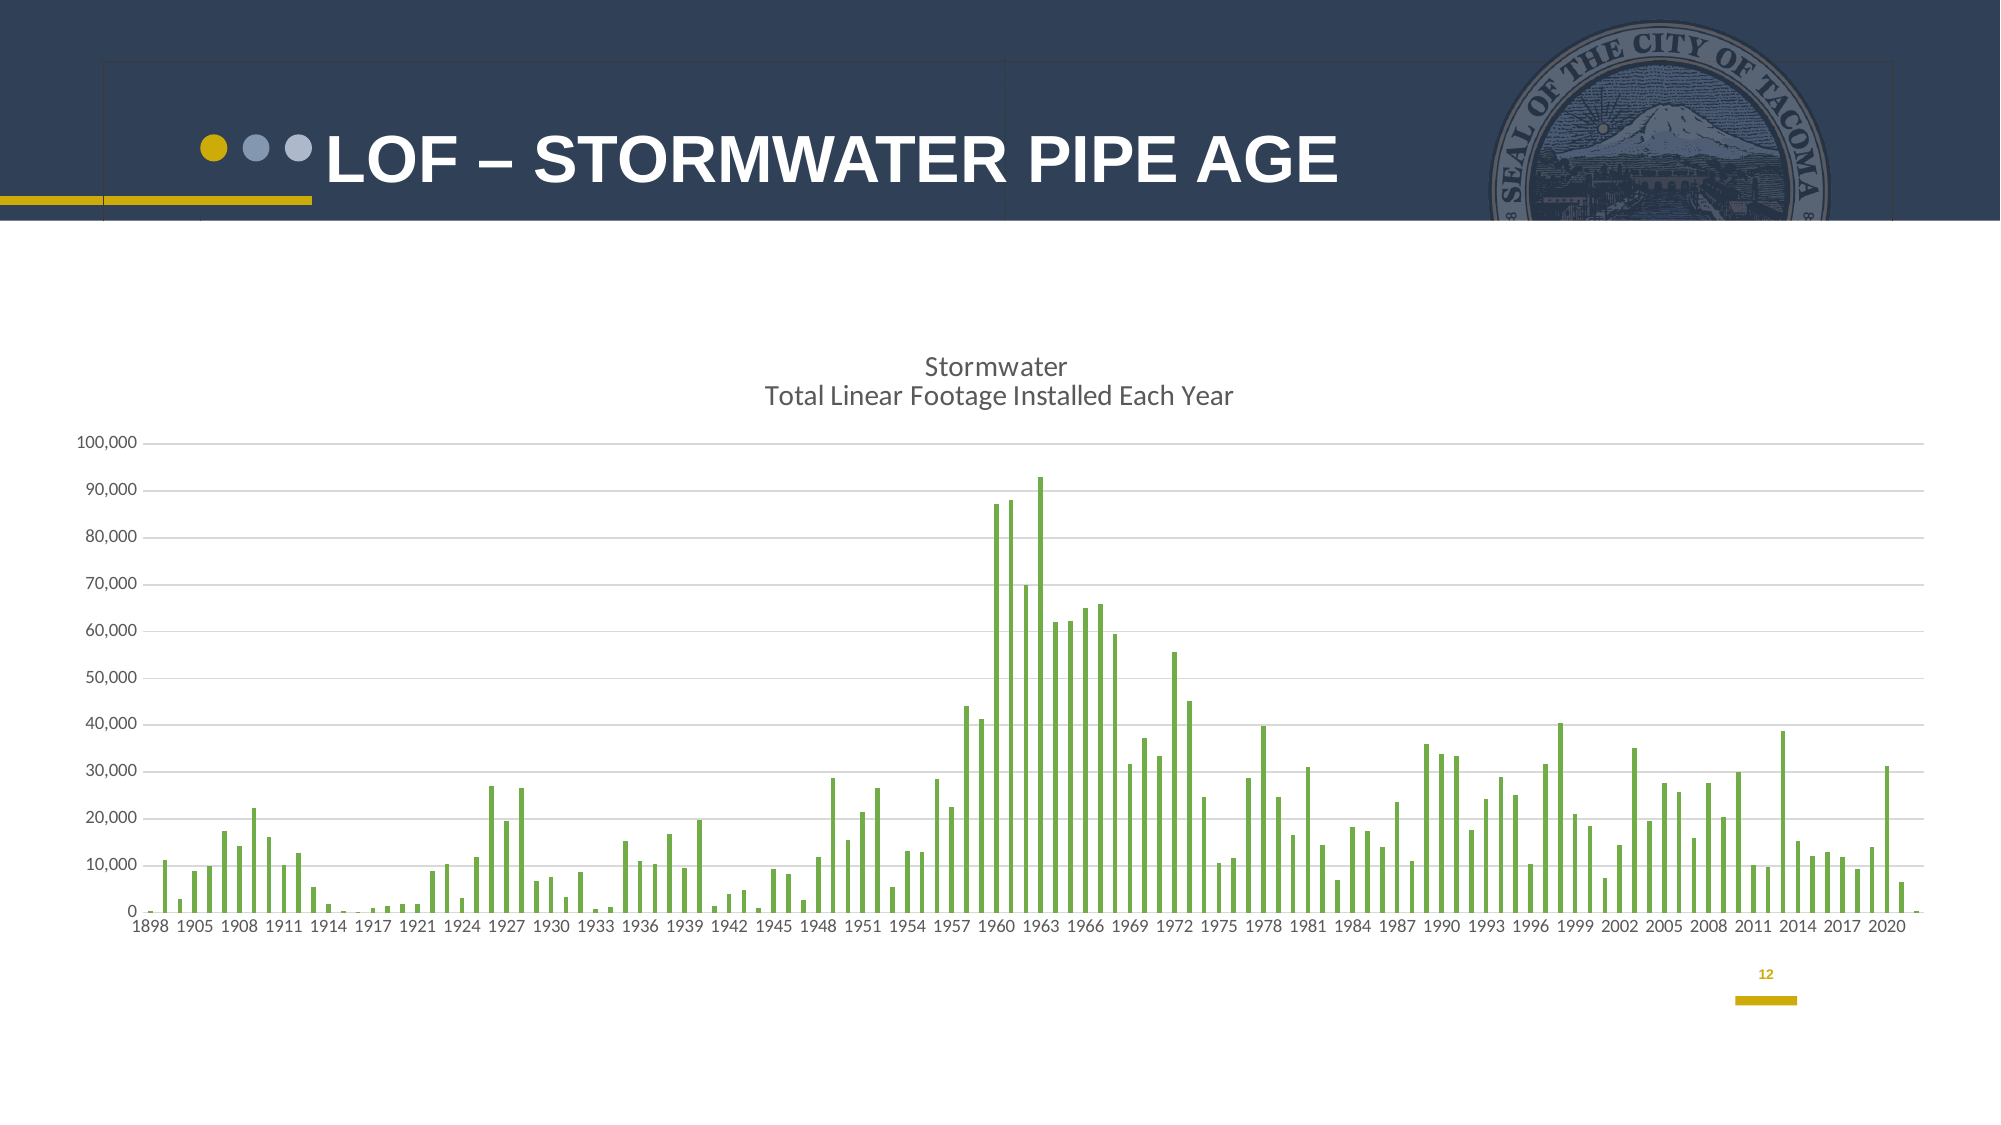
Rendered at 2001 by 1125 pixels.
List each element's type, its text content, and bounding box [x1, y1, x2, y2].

chart [37, 324, 1963, 950]
text_box LOF – STORMWATER PIPE AGE [311, 108, 1598, 243]
